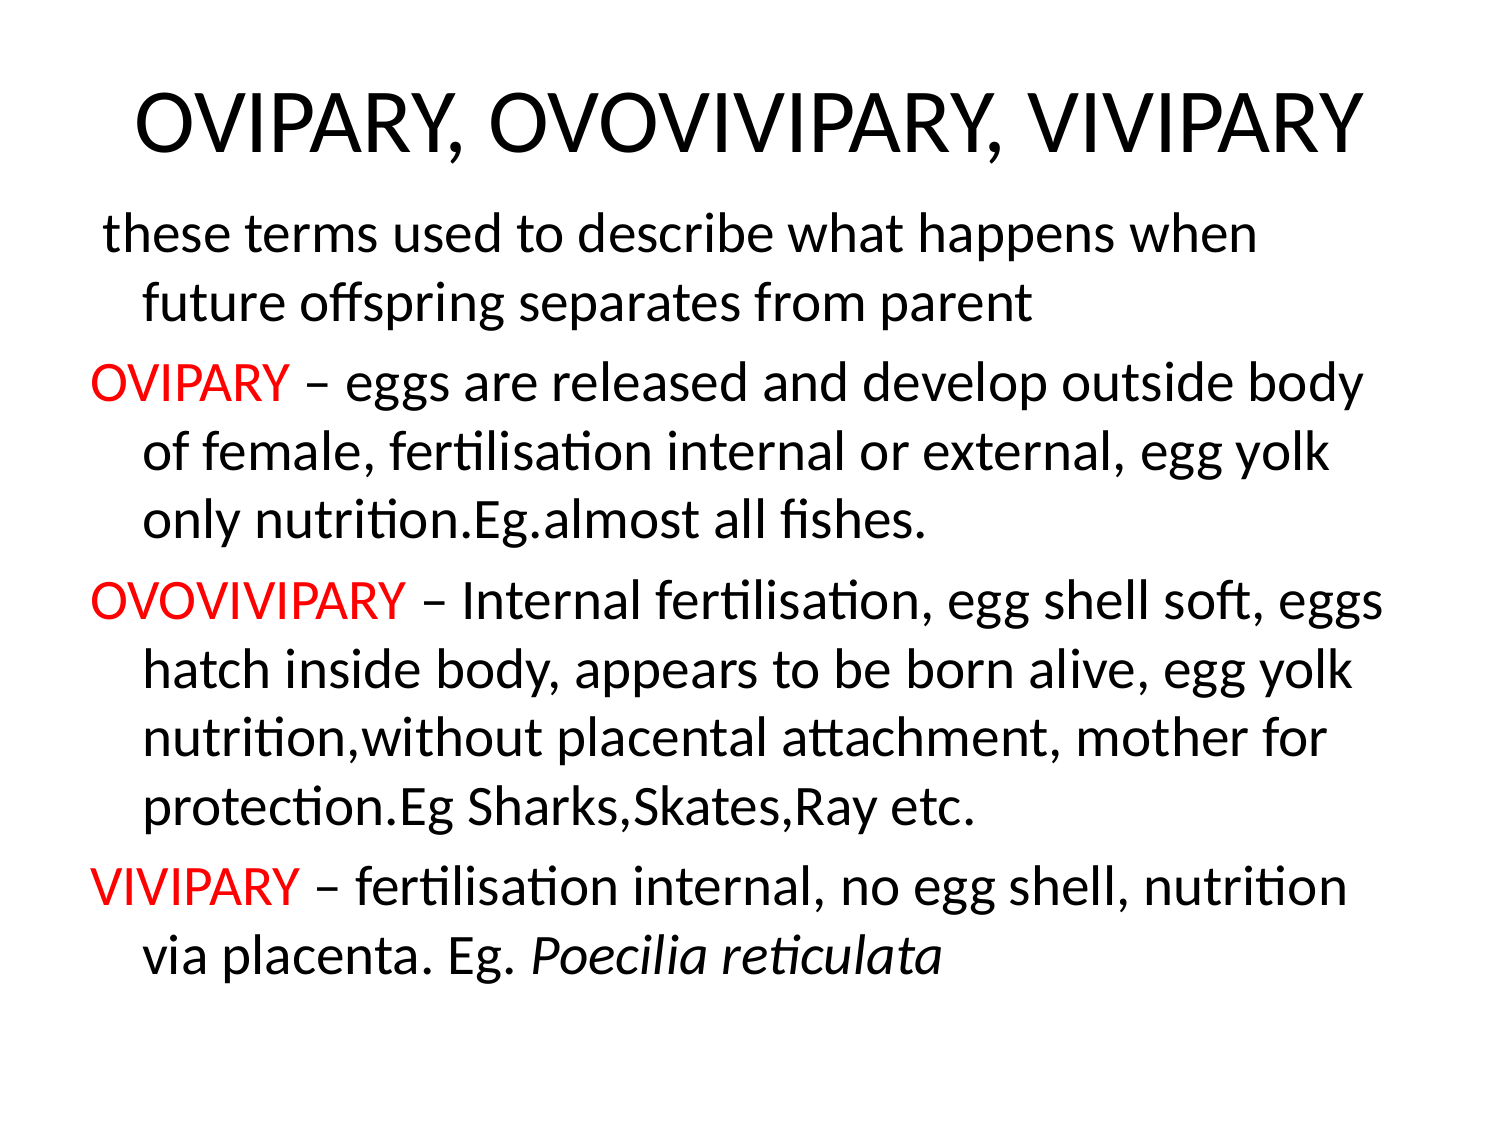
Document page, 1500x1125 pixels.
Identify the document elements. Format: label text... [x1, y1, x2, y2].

list these terms used to describe what happens when future offspring separates from parent OVIPARY – eggs are released and develop outside body of female, fertilisation internal or external, egg yolk only nutrition.Eg.almost all fishes. OVOVIVIPARY – Internal fertilisation, egg shell soft, eggs hatch inside body, appears to be born alive, egg yolk nutrition,without placental attachment, mother for protection.Eg Sharks,Skates,Ray etc. VIVIPARY – fertilisation internal, no egg shell, nutrition via placenta. Eg. Poecilia reticulata [75, 187, 1425, 1005]
title OVIPARY, OVOVIVIPARY, VIVIPARY [75, 45, 1425, 187]
